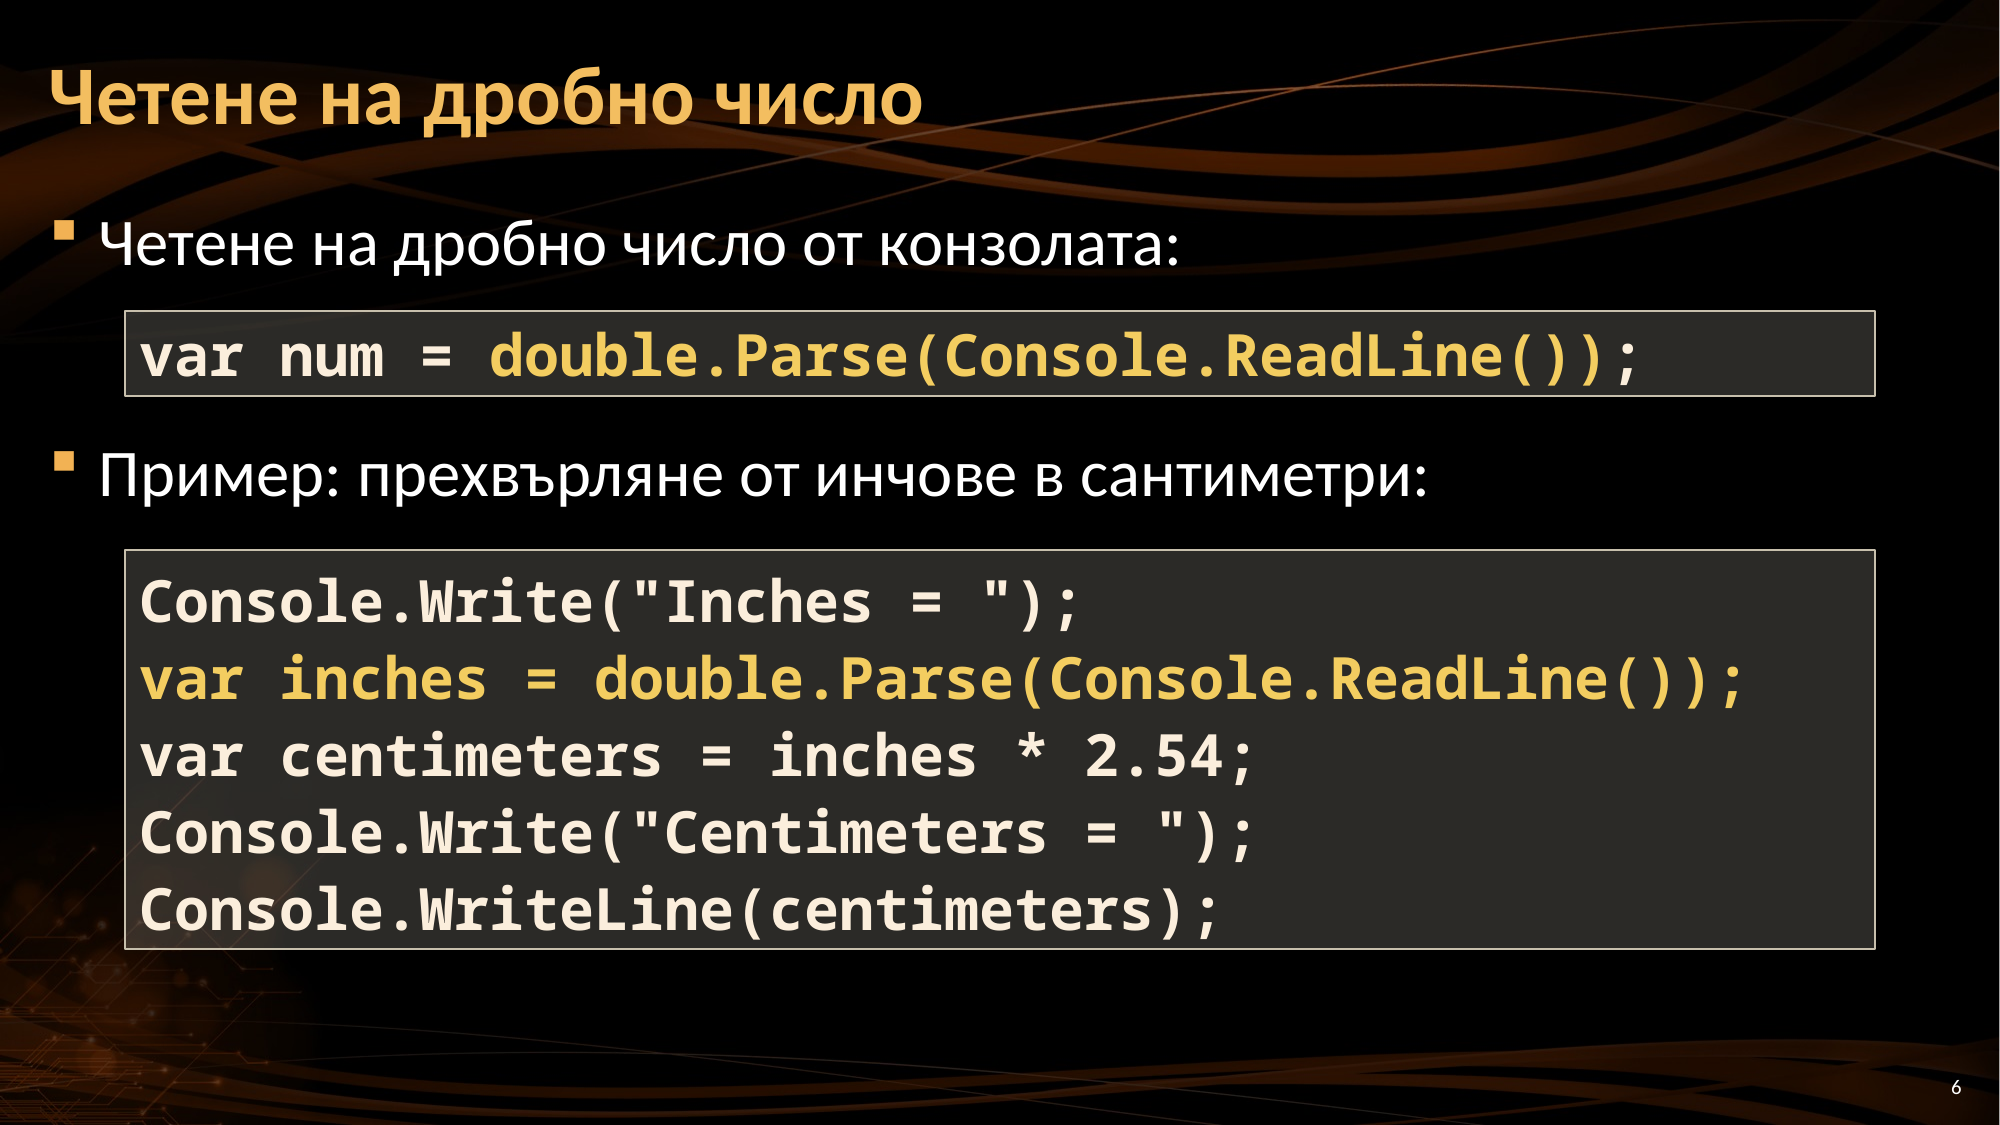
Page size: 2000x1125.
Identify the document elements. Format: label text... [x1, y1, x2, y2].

picture [0, 0, 2000, 1125]
slide_number 6 [1897, 1070, 1968, 1103]
text_box Console.Write("Inches = "); var inches = double.Parse(Console.ReadLine()); var centimeters = inches * 2.54; Console.Write("Centimeters = "); Console.WriteLine(centimeters); [124, 549, 1875, 950]
list Четене на дробно число от конзолата: Пример: прехвърляне от инчове в сантиметри: [31, 189, 1968, 1103]
text_box var num = double.Parse(Console.ReadLine()); [124, 311, 1875, 396]
title Четене на дробно число [30, 6, 1968, 189]
